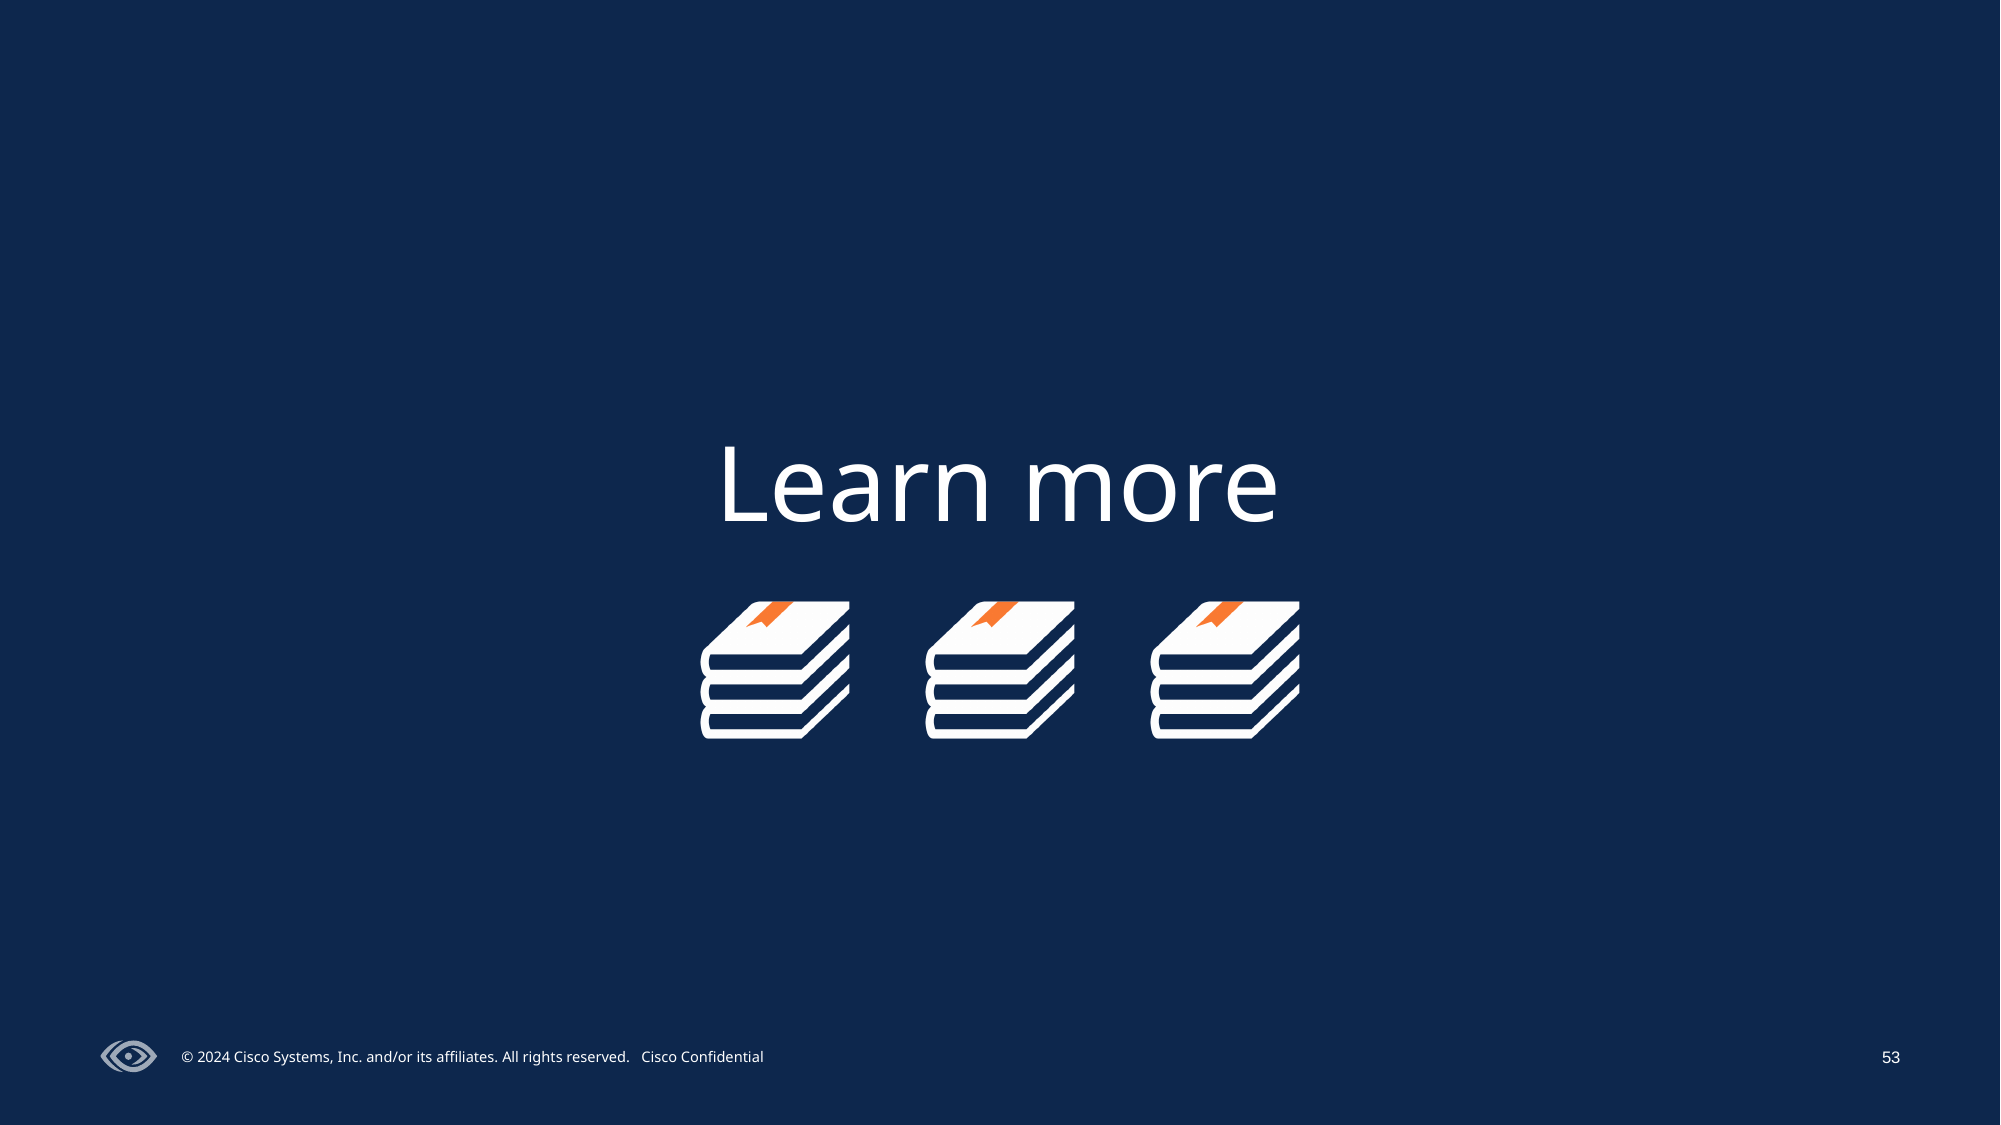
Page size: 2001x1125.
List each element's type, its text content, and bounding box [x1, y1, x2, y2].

picture [699, 601, 850, 739]
slide_number 53 [1757, 1027, 1916, 1088]
picture [1149, 601, 1300, 739]
footer © 2024 Cisco Systems, Inc. and/or its affiliates. All rights reserved. Cisco Confidential [181, 1039, 1328, 1074]
title Learn more [224, 112, 1773, 863]
picture [924, 601, 1075, 739]
